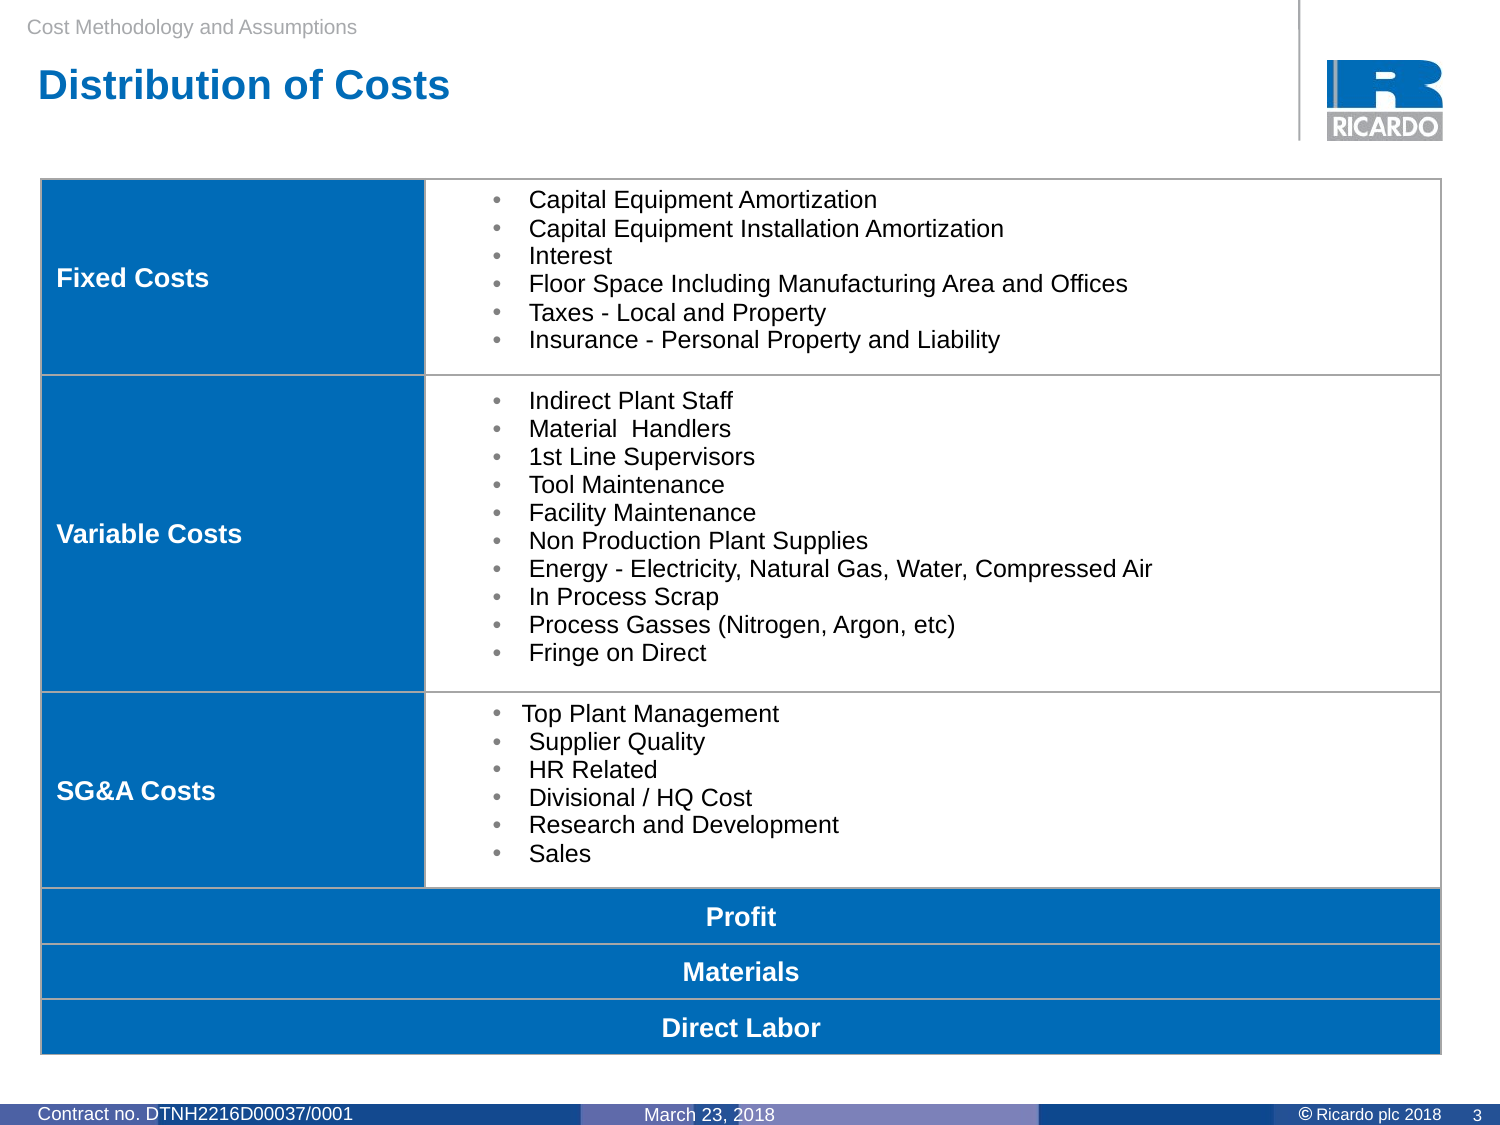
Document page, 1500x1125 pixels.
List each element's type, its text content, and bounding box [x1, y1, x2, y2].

table_cell Variable Costs [42, 376, 424, 691]
table_cell SG&A Costs [42, 693, 424, 887]
picture [0, 1104, 1500, 1125]
table_cell Profit [42, 889, 1440, 943]
table_header Fixed Costs [42, 180, 424, 374]
table_cell Indirect Plant Staff Material Handlers 1st Line Supervisors Tool Maintenance Facility Maintenance Non Production Plant Supplies Energy - Electricity, Natural Gas, Water, Compressed Air In Process Scrap Process Gasses (Nitrogen, Argon, etc) Fringe on Direct [426, 376, 1440, 691]
picture [1327, 60, 1443, 141]
table_header Capital Equipment Amortization Capital Equipment Installation Amortization Interest Floor Space Including Manufacturing Area and Offices Taxes - Local and Property Insurance - Personal Property and Liability [426, 180, 1440, 374]
table_cell Materials [42, 945, 1440, 998]
table_cell Top Plant Management Supplier Quality HR Related Divisional / HQ Cost Research and Development Sales [426, 693, 1440, 887]
text_box Distribution of Costs [23, 50, 1282, 100]
text_box Cost Methodology and Assumptions [26, 13, 358, 39]
table_cell Direct Labor [42, 1000, 1440, 1054]
